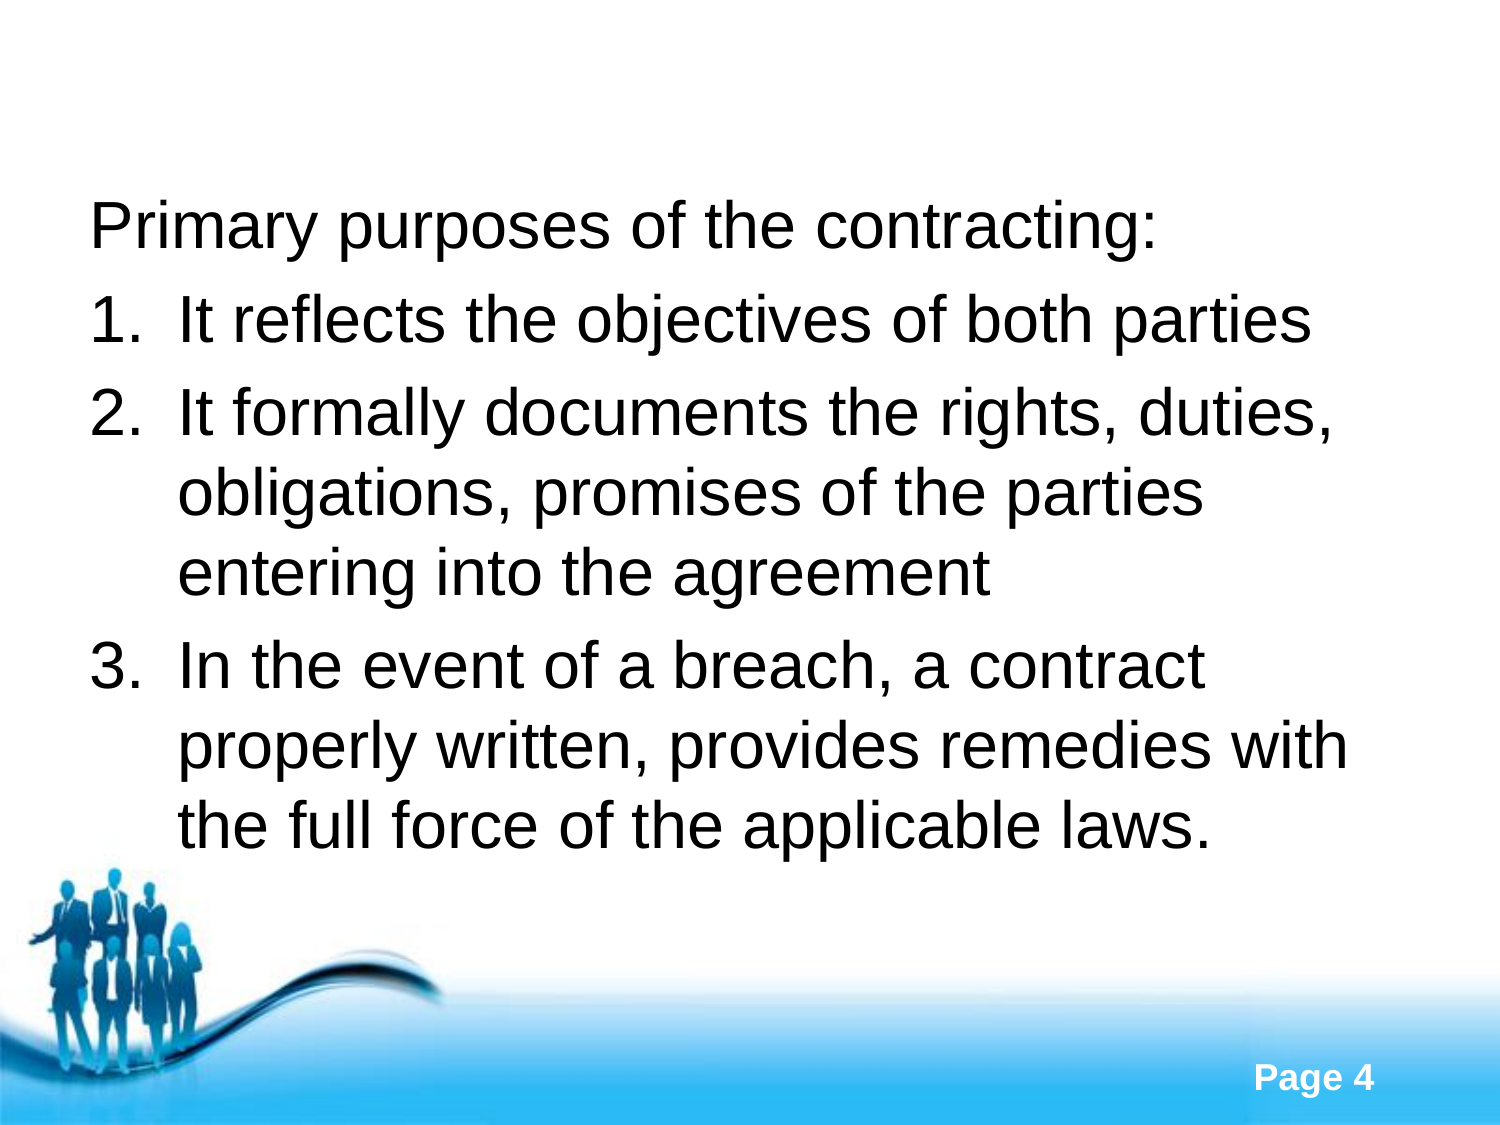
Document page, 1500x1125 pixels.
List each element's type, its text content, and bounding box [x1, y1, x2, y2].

list Primary purposes of the contracting: It reflects the objectives of both parties It formally documents the rights, duties, obligations, promises of the parties entering into the agreement In the event of a breach, a contract properly written, provides remedies with the full force of the applicable laws. [75, 174, 1425, 918]
picture [0, 0, 1500, 1125]
picture [58, 1002, 63, 1011]
